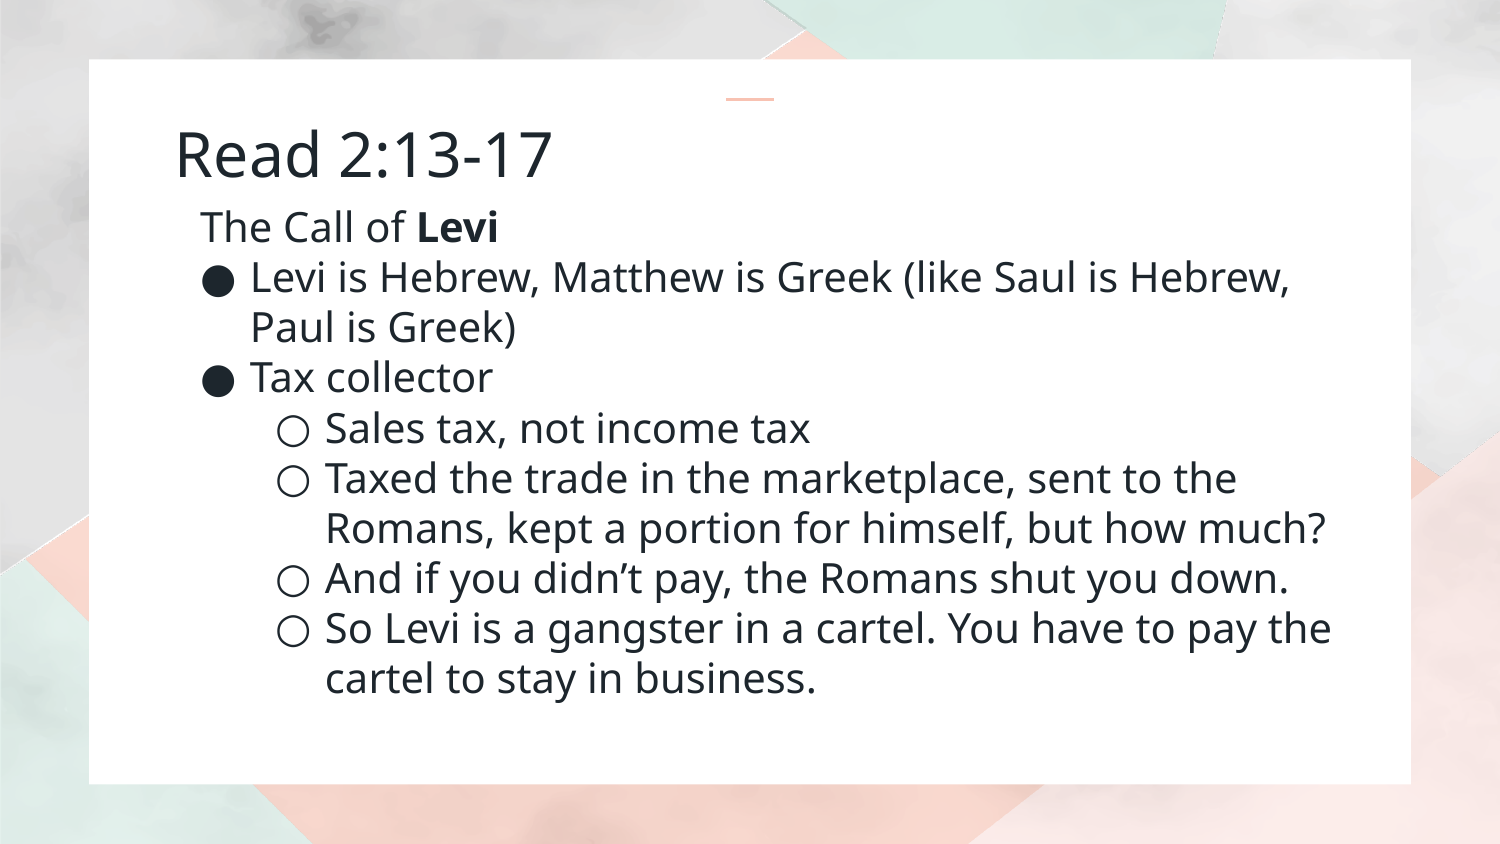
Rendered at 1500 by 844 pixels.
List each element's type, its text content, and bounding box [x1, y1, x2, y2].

picture [0, 0, 1500, 844]
list The Call of Levi Levi is Hebrew, Matthew is Greek (like Saul is Hebrew, Paul is Greek) Tax collector Sales tax, not income tax Taxed the trade in the marketplace, sent to the Romans, kept a portion for himself, but how much? And if you didn’t pay, the Romans shut you down. So Levi is a gangster in a cartel. You have to pay the cartel to stay in business. [160, 186, 1374, 745]
title Read 2:13-17 [160, 99, 1013, 186]
